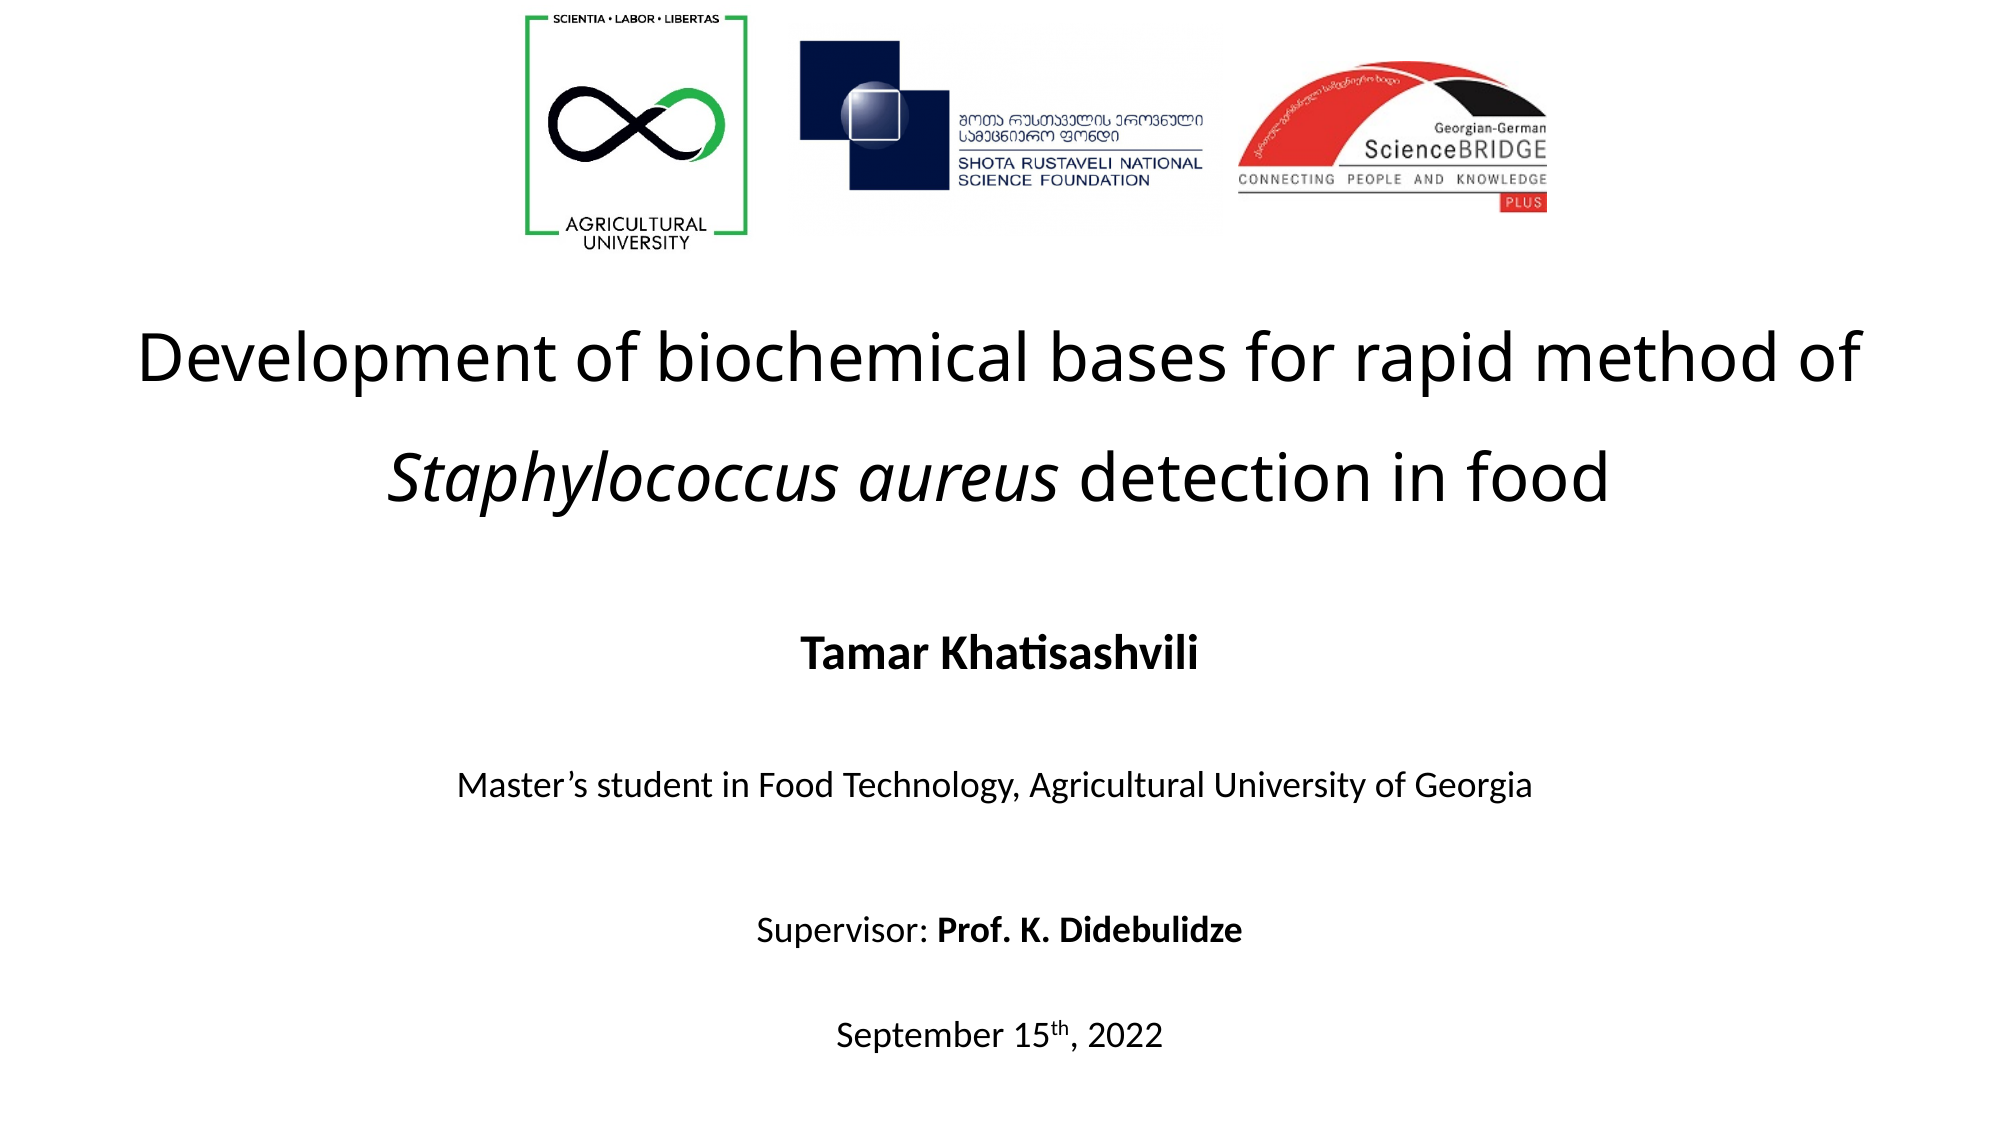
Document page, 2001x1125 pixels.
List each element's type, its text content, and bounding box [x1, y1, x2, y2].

text_box September 15th, 2022 [712, 988, 1287, 1062]
picture [1238, 61, 1547, 230]
text_box Supervisor: Prof. K. Didebulidze [712, 884, 1287, 958]
picture [498, 5, 773, 280]
title Development of biochemical bases for rapid method of Staphylococcus aureus detection in food [93, 425, 1907, 523]
subtitle Master’s student in Food Technology, Agricultural University of Georgia [398, 752, 1602, 850]
text_box Tamar Khatisashvili [785, 593, 1215, 687]
picture [788, 23, 1223, 236]
